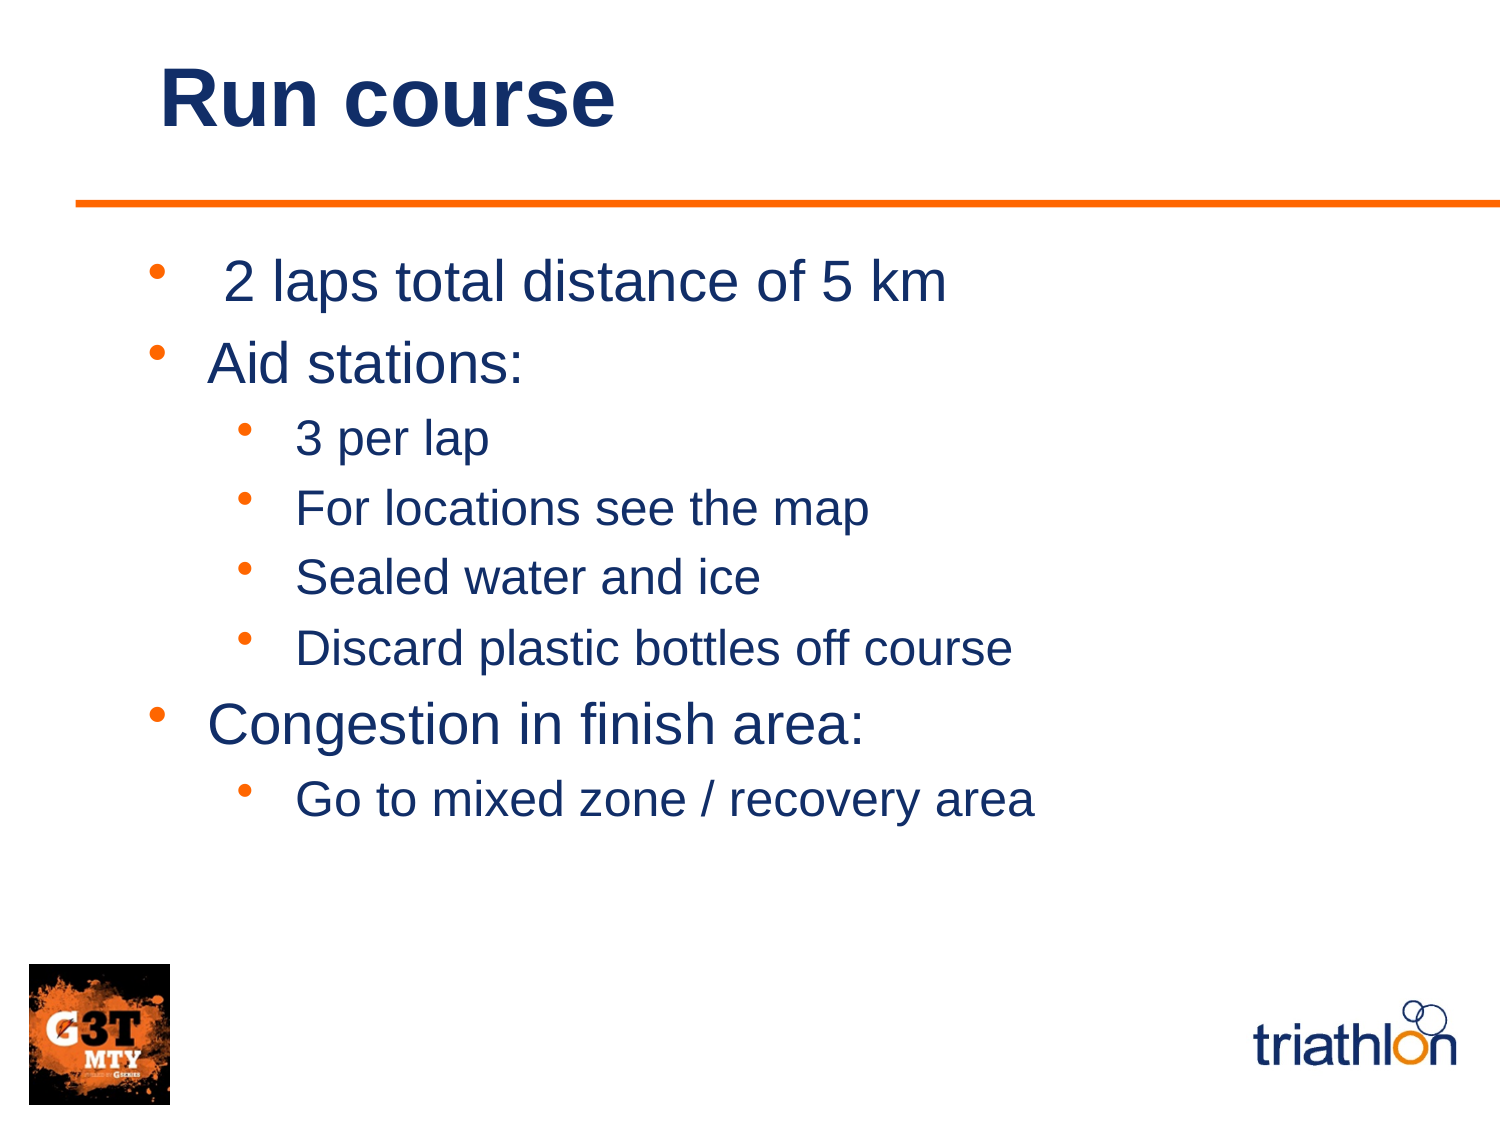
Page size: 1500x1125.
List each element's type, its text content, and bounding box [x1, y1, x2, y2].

list 2 laps total distance of 5 km Aid stations: 3 per lap For locations see the map Sealed water and ice Discard plastic bottles off course Congestion in finish area: Go to mixed zone / recovery area [147, 243, 1380, 1033]
picture [1246, 987, 1458, 1076]
picture [29, 963, 170, 1105]
title Run course [159, 42, 1465, 162]
